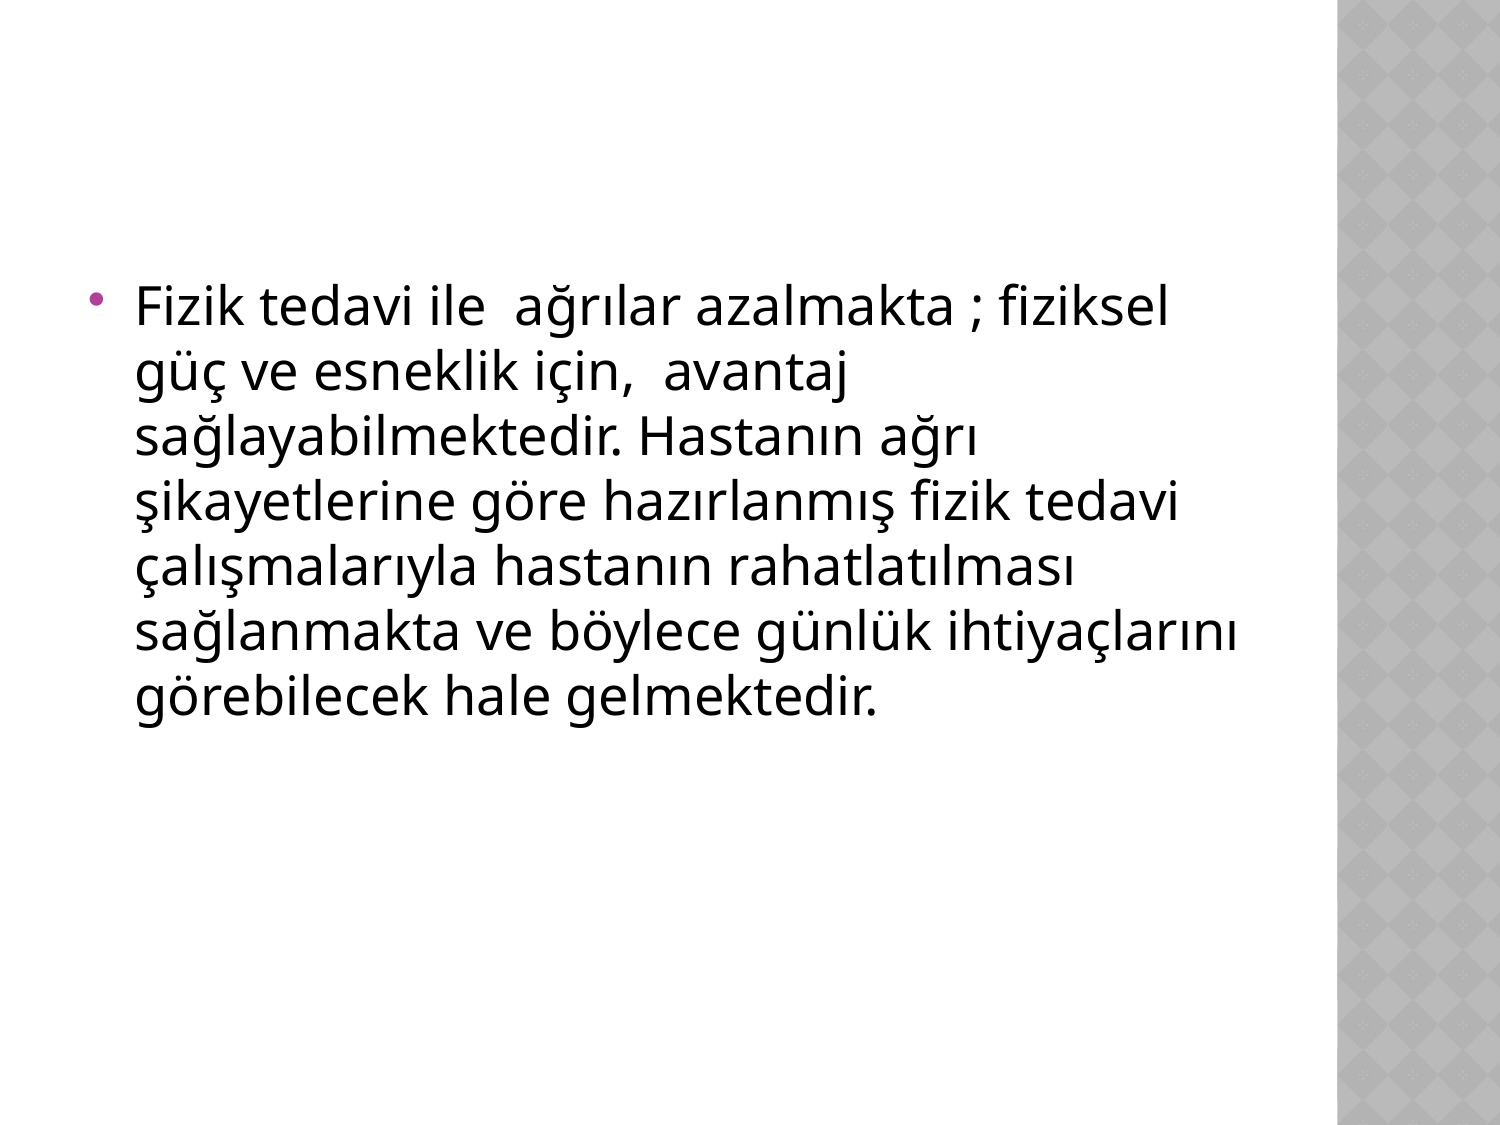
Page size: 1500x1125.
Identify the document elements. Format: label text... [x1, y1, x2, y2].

list Fizik tedavi ile ağrılar azalmakta ; fiziksel güç ve esneklik için, avantaj sağlayabilmektedir. Hastanın ağrı şikayetlerine göre hazırlanmış fizik tedavi çalışmalarıyla hastanın rahatlatılması sağlanmakta ve böylece günlük ihtiyaçlarını görebilecek hale gelmektedir. [75, 264, 1263, 1059]
